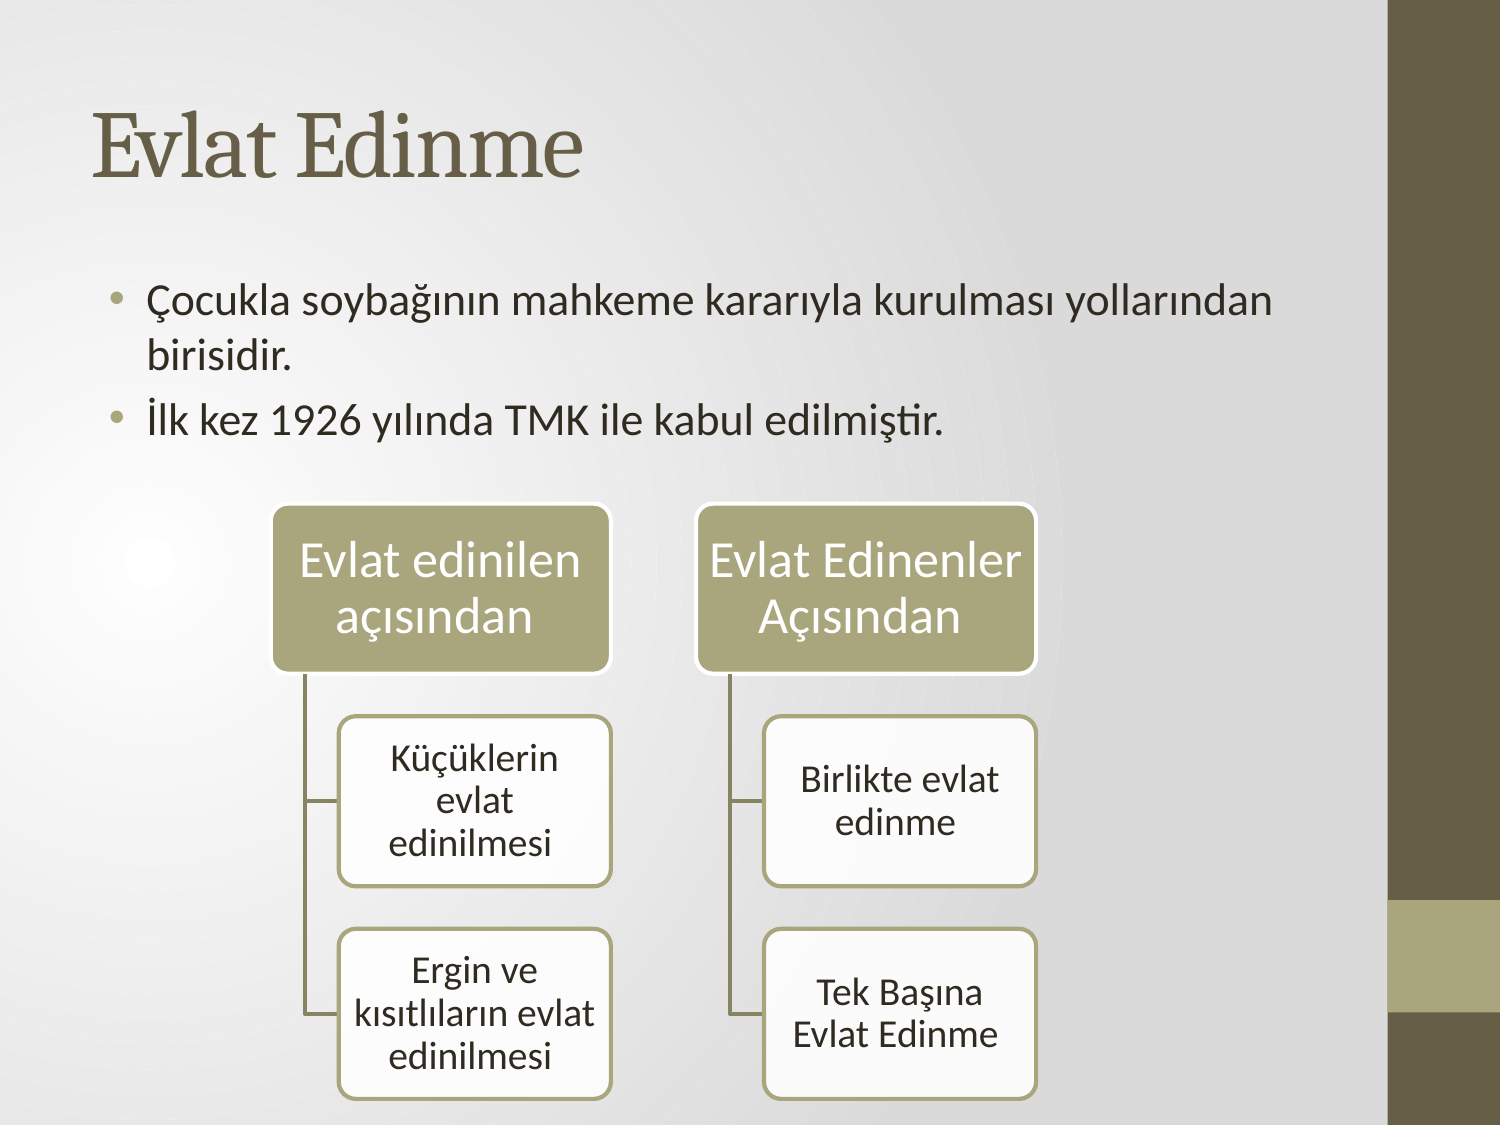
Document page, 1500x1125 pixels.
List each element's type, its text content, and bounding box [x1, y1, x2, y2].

list Çocukla soybağının mahkeme kararıyla kurulması yollarından birisidir. İlk kez 1926 yılında TMK ile kabul edilmiştir. [75, 262, 1325, 1050]
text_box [158, 502, 1149, 1100]
title Evlat Edinme [75, 45, 1325, 233]
